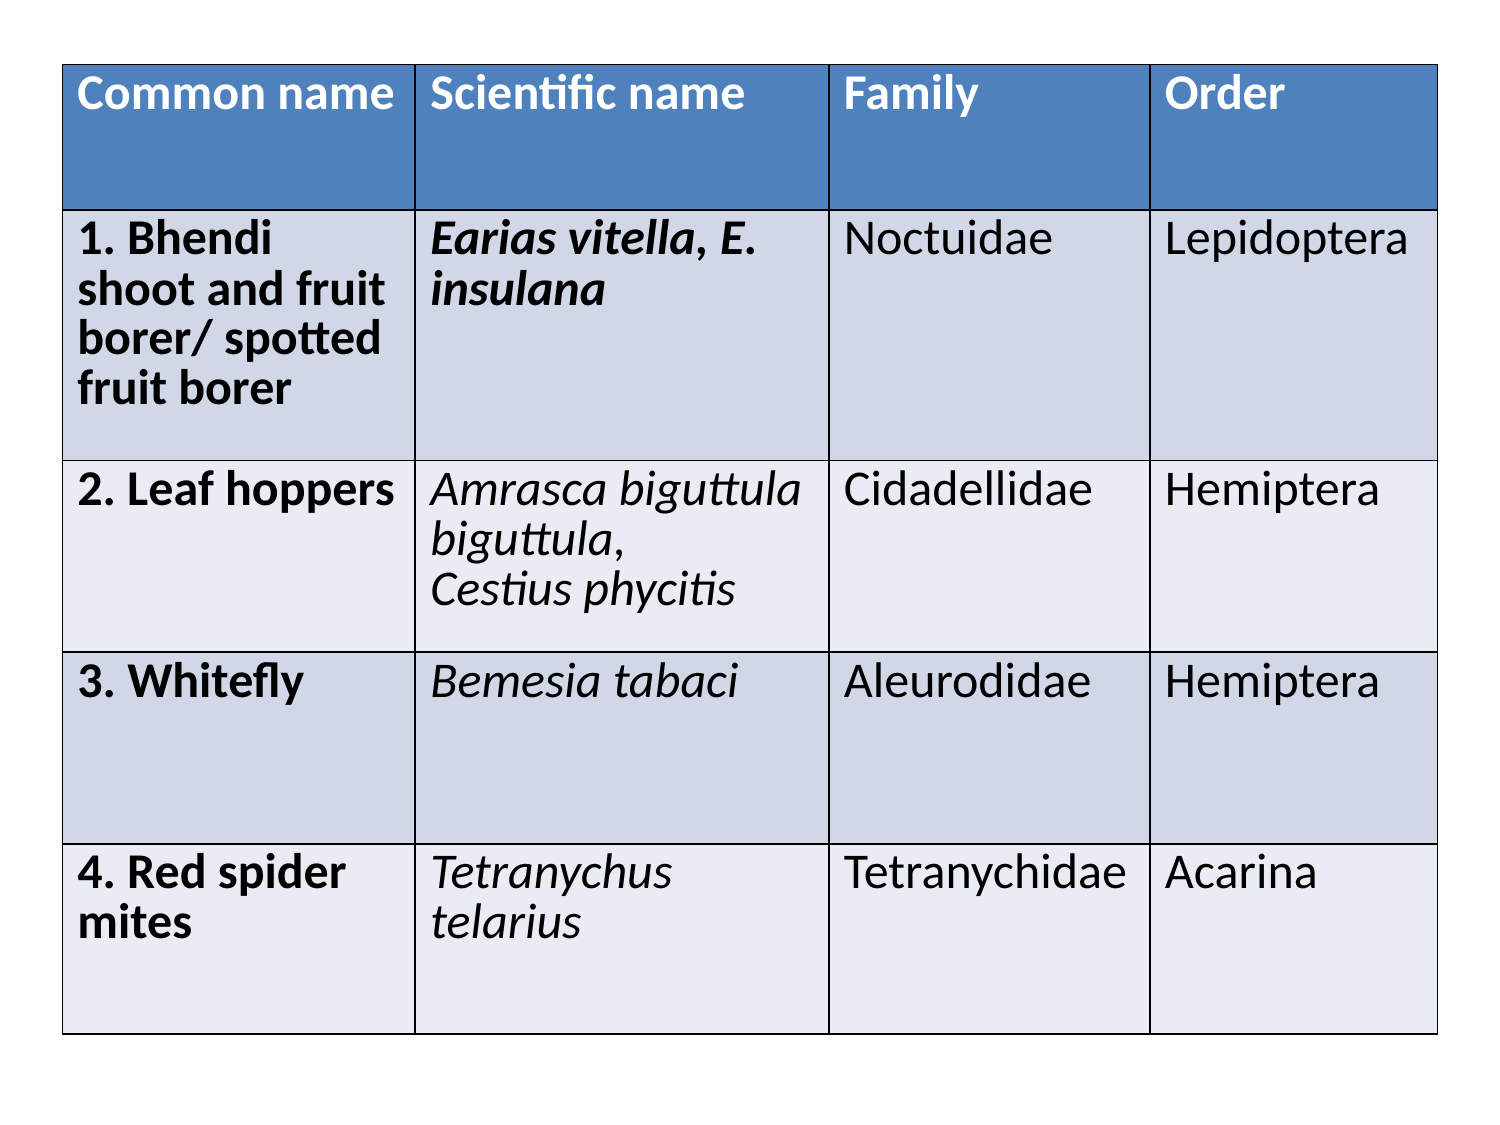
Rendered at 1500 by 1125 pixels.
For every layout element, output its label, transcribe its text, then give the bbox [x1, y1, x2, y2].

table_header Scientific name [416, 65, 828, 209]
table_cell Earias vitella, E. insulana [416, 211, 828, 460]
table_cell Aleurodidae [830, 653, 1149, 843]
table_cell Cidadellidae [830, 461, 1149, 651]
table_header Common name [63, 65, 414, 209]
table_cell 3. Whitefly [63, 653, 414, 843]
table_cell Tetranychidae [830, 845, 1149, 1033]
table_cell Amrasca biguttula biguttula, Cestius phycitis [416, 461, 828, 651]
table_cell Hemiptera [1151, 461, 1437, 651]
table_cell Bemesia tabaci [416, 653, 828, 843]
table_cell Acarina [1151, 845, 1437, 1033]
table_cell 2. Leaf hoppers [63, 461, 414, 651]
table_cell Noctuidae [830, 211, 1149, 460]
table_cell Hemiptera [1151, 653, 1437, 843]
table_cell 1. Bhendi shoot and fruit borer/ spotted fruit borer [63, 211, 414, 460]
table_header Order [1151, 65, 1437, 209]
table_cell Tetranychus telarius [416, 845, 828, 1033]
table_cell Lepidoptera [1151, 211, 1437, 460]
table_header Family [830, 65, 1149, 209]
table_cell 4. Red spider mites [63, 845, 414, 1033]
